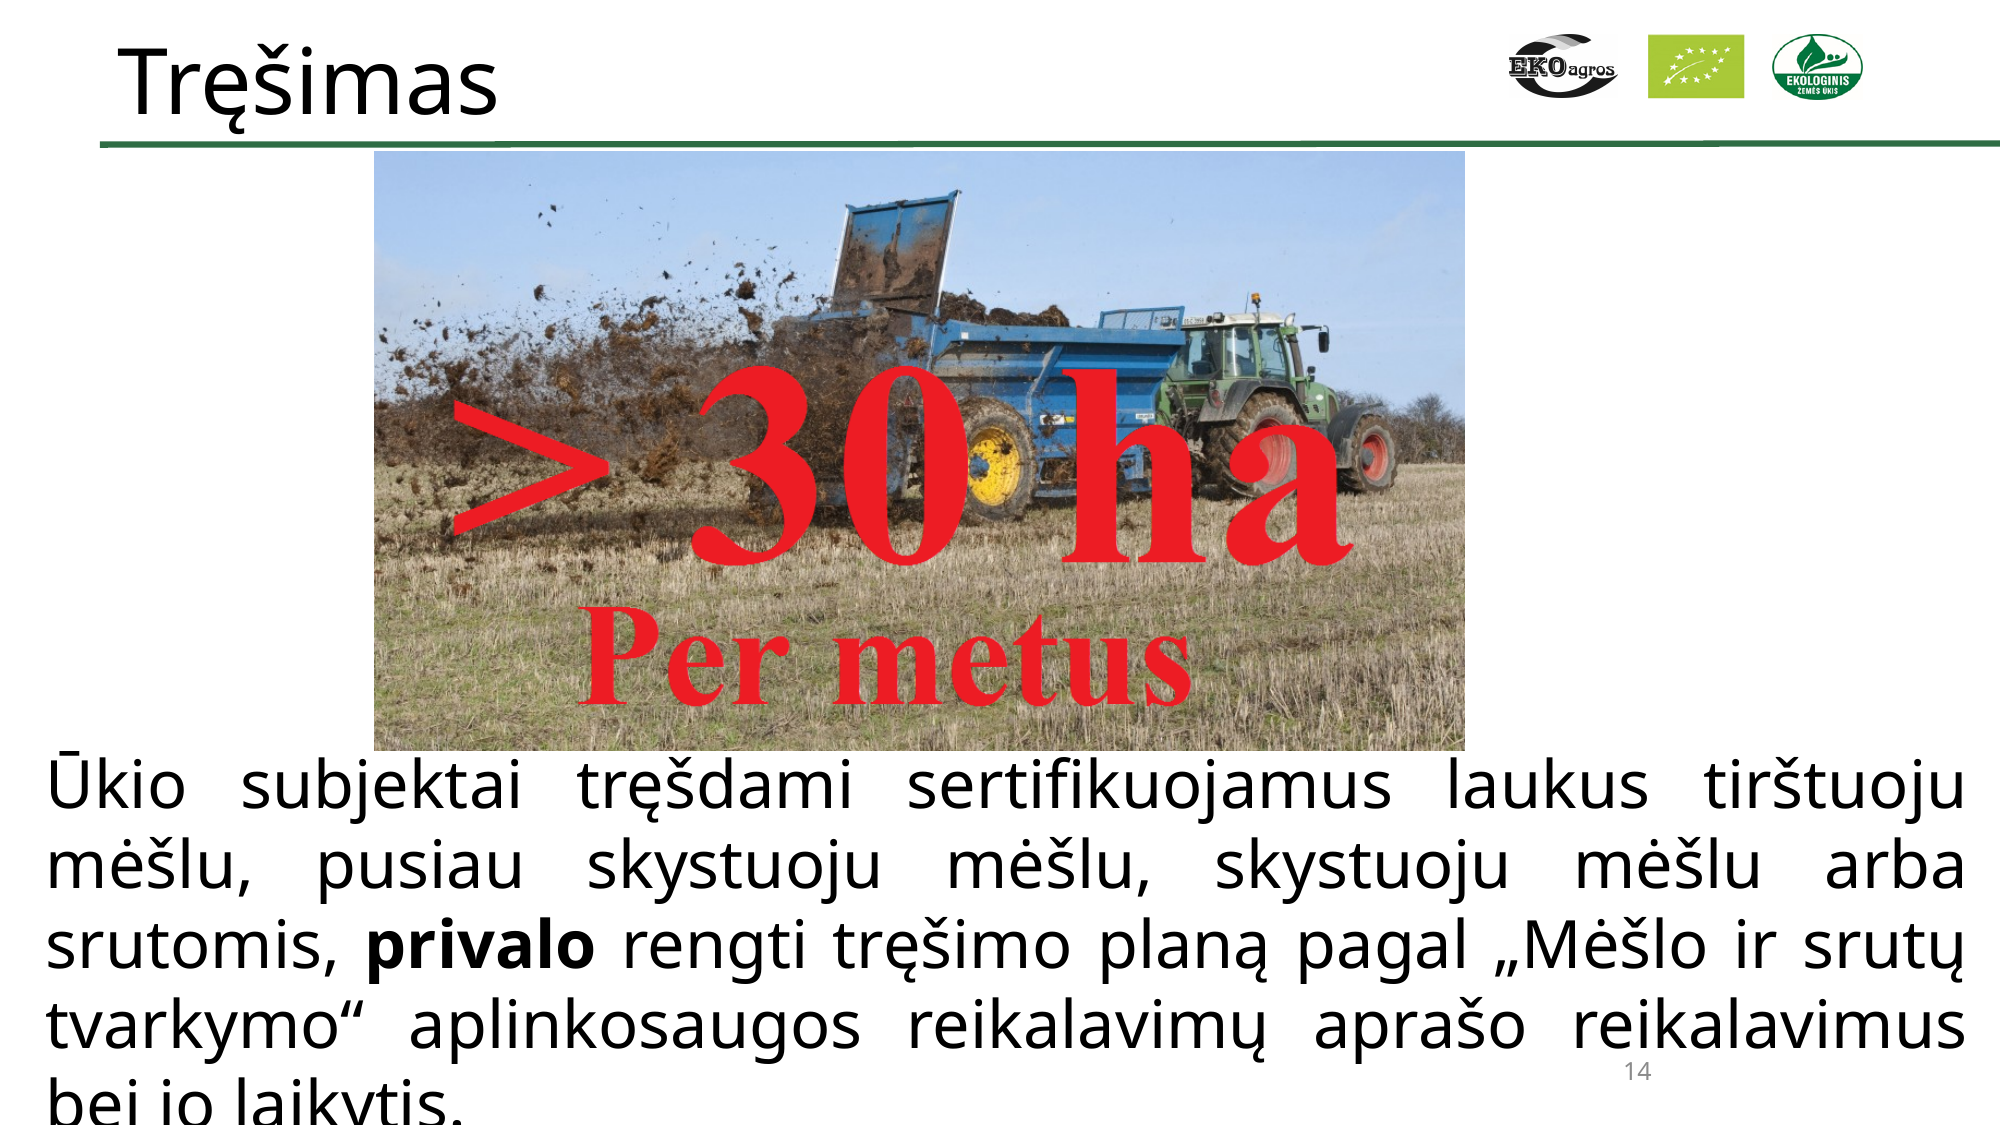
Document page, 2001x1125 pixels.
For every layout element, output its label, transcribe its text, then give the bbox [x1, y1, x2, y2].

slide_number 14 [1412, 1042, 1863, 1103]
picture [374, 151, 1465, 751]
picture [1772, 34, 1863, 101]
text_box Tręšimas [79, 15, 553, 141]
picture [1646, 34, 1745, 99]
picture [1509, 34, 1618, 98]
text_box Ūkio subjektai tręšdami sertifikuojamus laukus tirštuoju mėšlu, pusiau skystuoju mėšlu, skystuoju mėšlu arba srutomis, privalo rengti tręšimo planą pagal „Mėšlo ir srutų tvarkymo“ aplinkosaugos reikalavimų aprašo reikalavimus bei jo laikytis. [30, 734, 1985, 1125]
